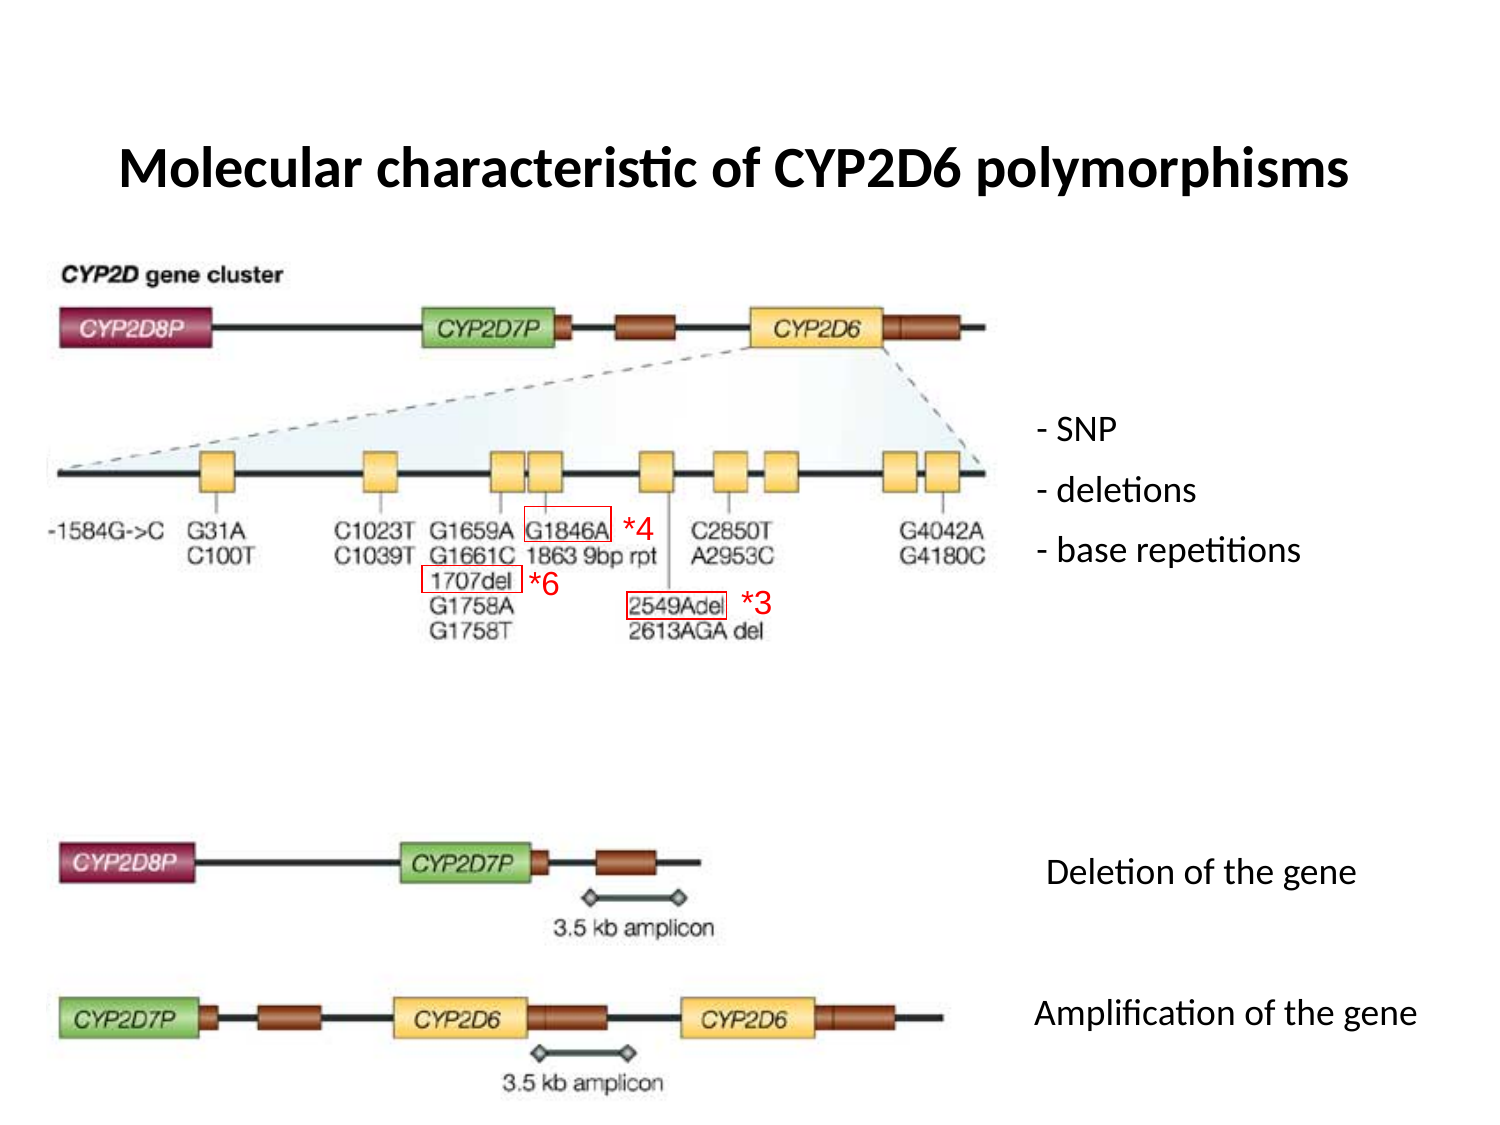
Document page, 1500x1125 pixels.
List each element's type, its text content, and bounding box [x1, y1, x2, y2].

text_box Deletion of the gene [1036, 843, 1445, 901]
picture [46, 800, 1036, 1125]
text_box - SNP - deletions - base repetitions [1040, 400, 1447, 579]
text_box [524, 503, 691, 557]
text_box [421, 558, 597, 611]
title Molecular characteristic of CYP2D6 polymorphisms [103, 59, 1397, 278]
picture [46, 257, 1040, 658]
text_box Amplification of the gene [1036, 984, 1471, 1041]
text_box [626, 577, 810, 631]
